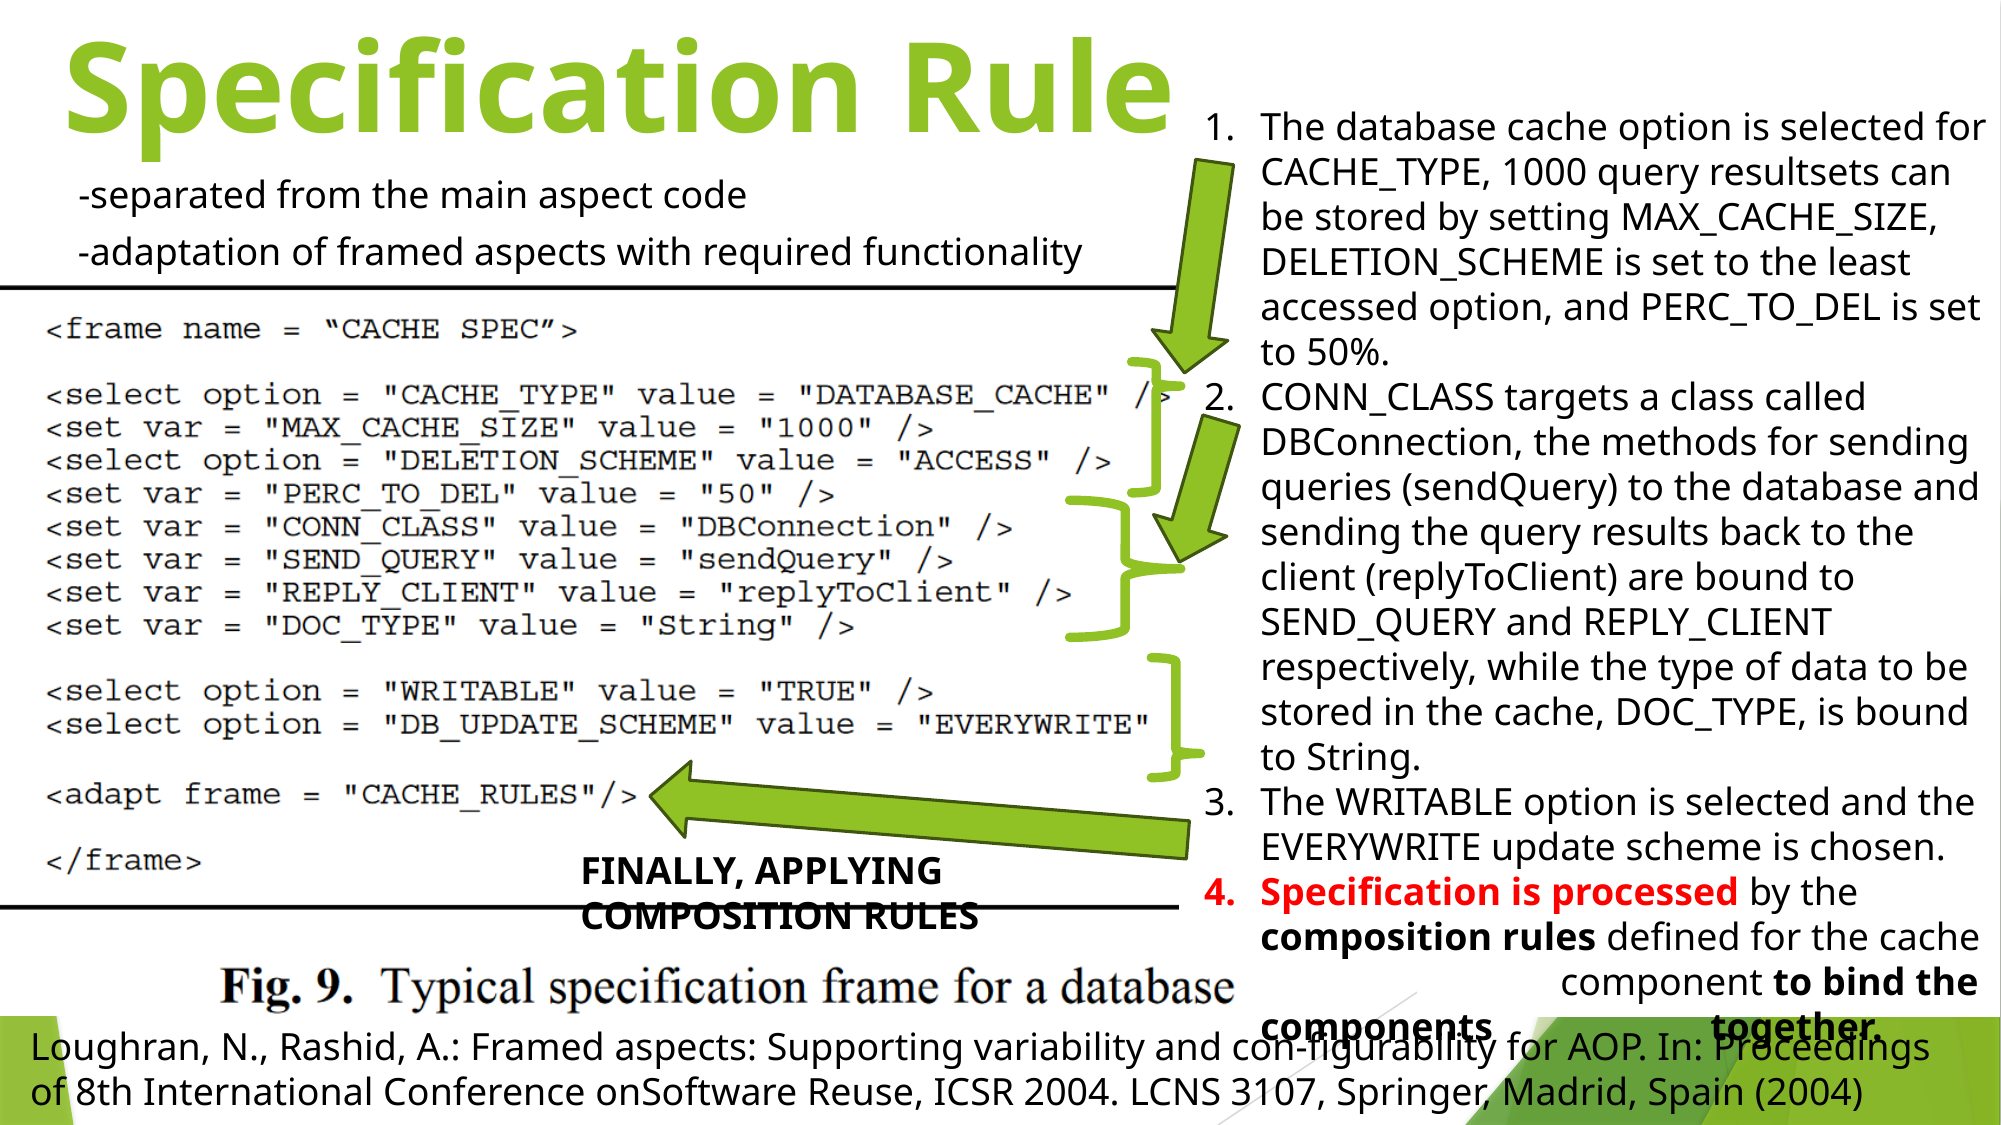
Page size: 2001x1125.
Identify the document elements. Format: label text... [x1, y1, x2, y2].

text_box -separated from the main aspect code [63, 163, 763, 220]
text_box [1178, 195, 1189, 269]
picture [0, 269, 1242, 1017]
text_box [1179, 0, 2000, 258]
text_box Specification Rules [48, 0, 1179, 217]
text_box The database cache option is selected for CACHE_TYPE, 1000 query resultsets can be stored by setting MAX_CACHE_SIZE, DELETION_SCHEME is set to the least accessed option, and PERC_TO_DEL is set to 50%. CONN_CLASS targets a class called DBConnection, the methods for sending queries (sendQuery) to the database and sending the query results back to the client (replyToClient) are bound to SEND_QUERY and REPLY_CLIENT respectively, while the type of data to be stored in the cache, DOC_TYPE, is bound to String. The WRITABLE option is selected and the EVERYWRITE update scheme is chosen. Specification is processed by the composition rules defined for the cache component to bind the components together. [1189, 95, 2000, 1055]
text_box -adaptation of framed aspects with required functionality [63, 220, 1099, 269]
text_box Loughran, N., Rashid, A.: Framed aspects: Supporting variability and con-figurability for AOP. In: Proceedings of 8th International Conference onSoftware Reuse, ICSR 2004. LCNS 3107, Springer, Madrid, Spain (2004) [15, 1026, 1985, 1121]
